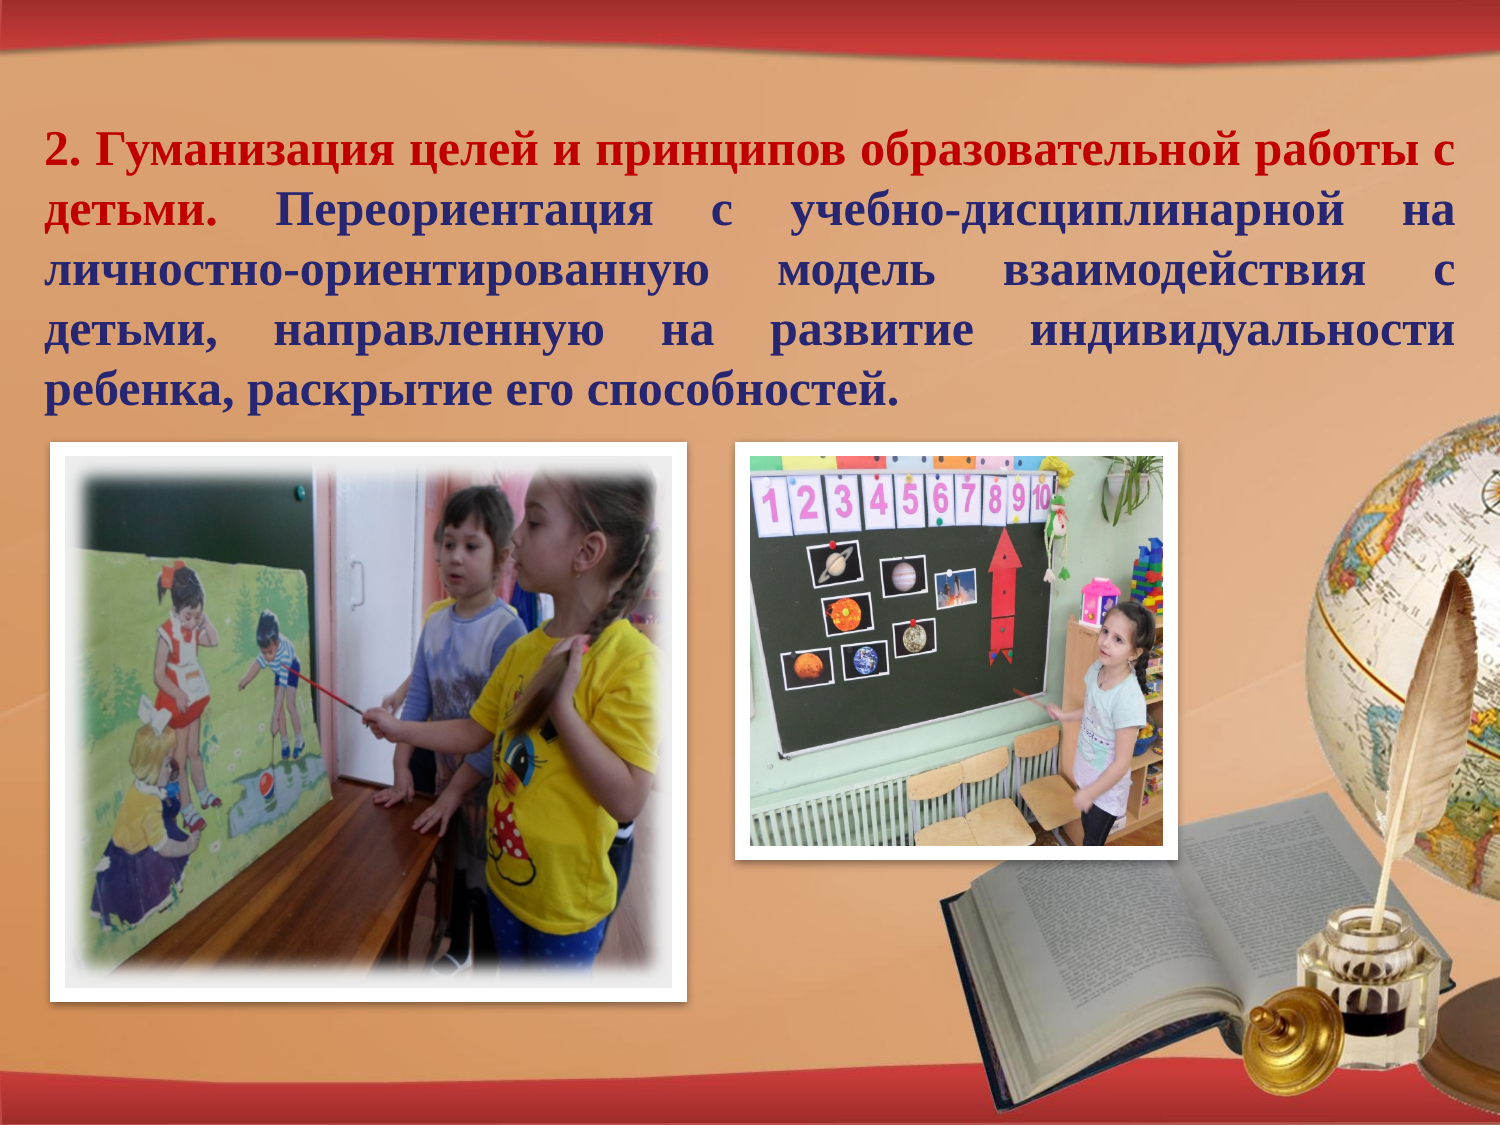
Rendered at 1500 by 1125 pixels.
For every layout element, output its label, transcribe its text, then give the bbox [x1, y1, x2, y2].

text_box 2. Гуманизация целей и принципов образовательной работы с детьми. Переориентация с учебно-дисциплинарной на личностно-ориентированную модель взаимодействия с детьми, направленную на развитие индивидуальности ребенка, раскрытие его способ­ностей. [29, 108, 1471, 423]
picture [0, 0, 1500, 1125]
